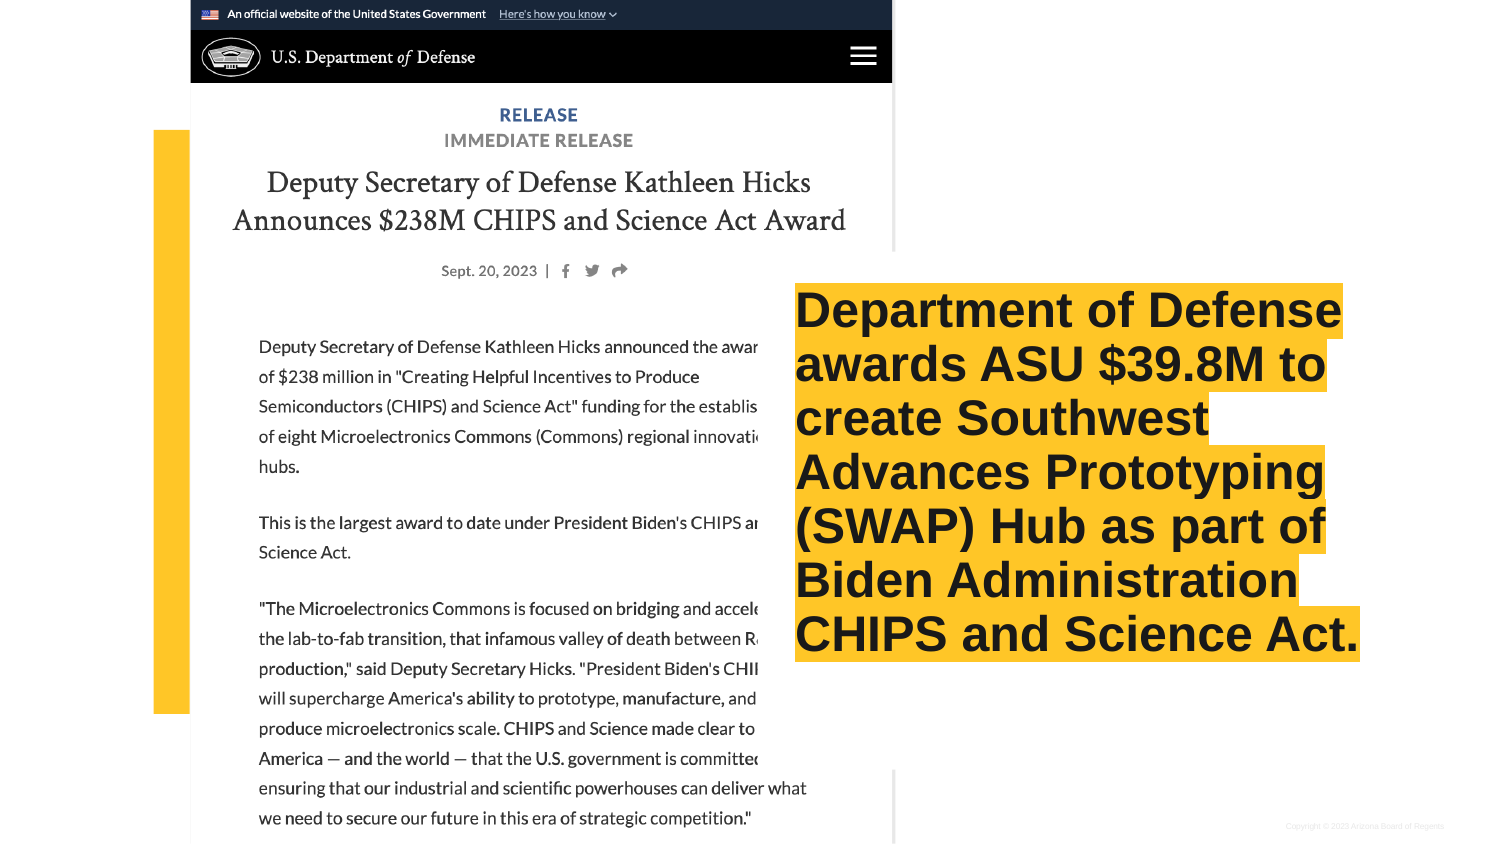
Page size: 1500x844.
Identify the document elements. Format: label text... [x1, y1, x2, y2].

title Department of Defense awards ASU $39.8M to create Southwest Advances Prototyping (SWAP) Hub as part of Biden Administration CHIPS and Science Act. [896, 251, 1412, 770]
picture [190, 0, 893, 844]
